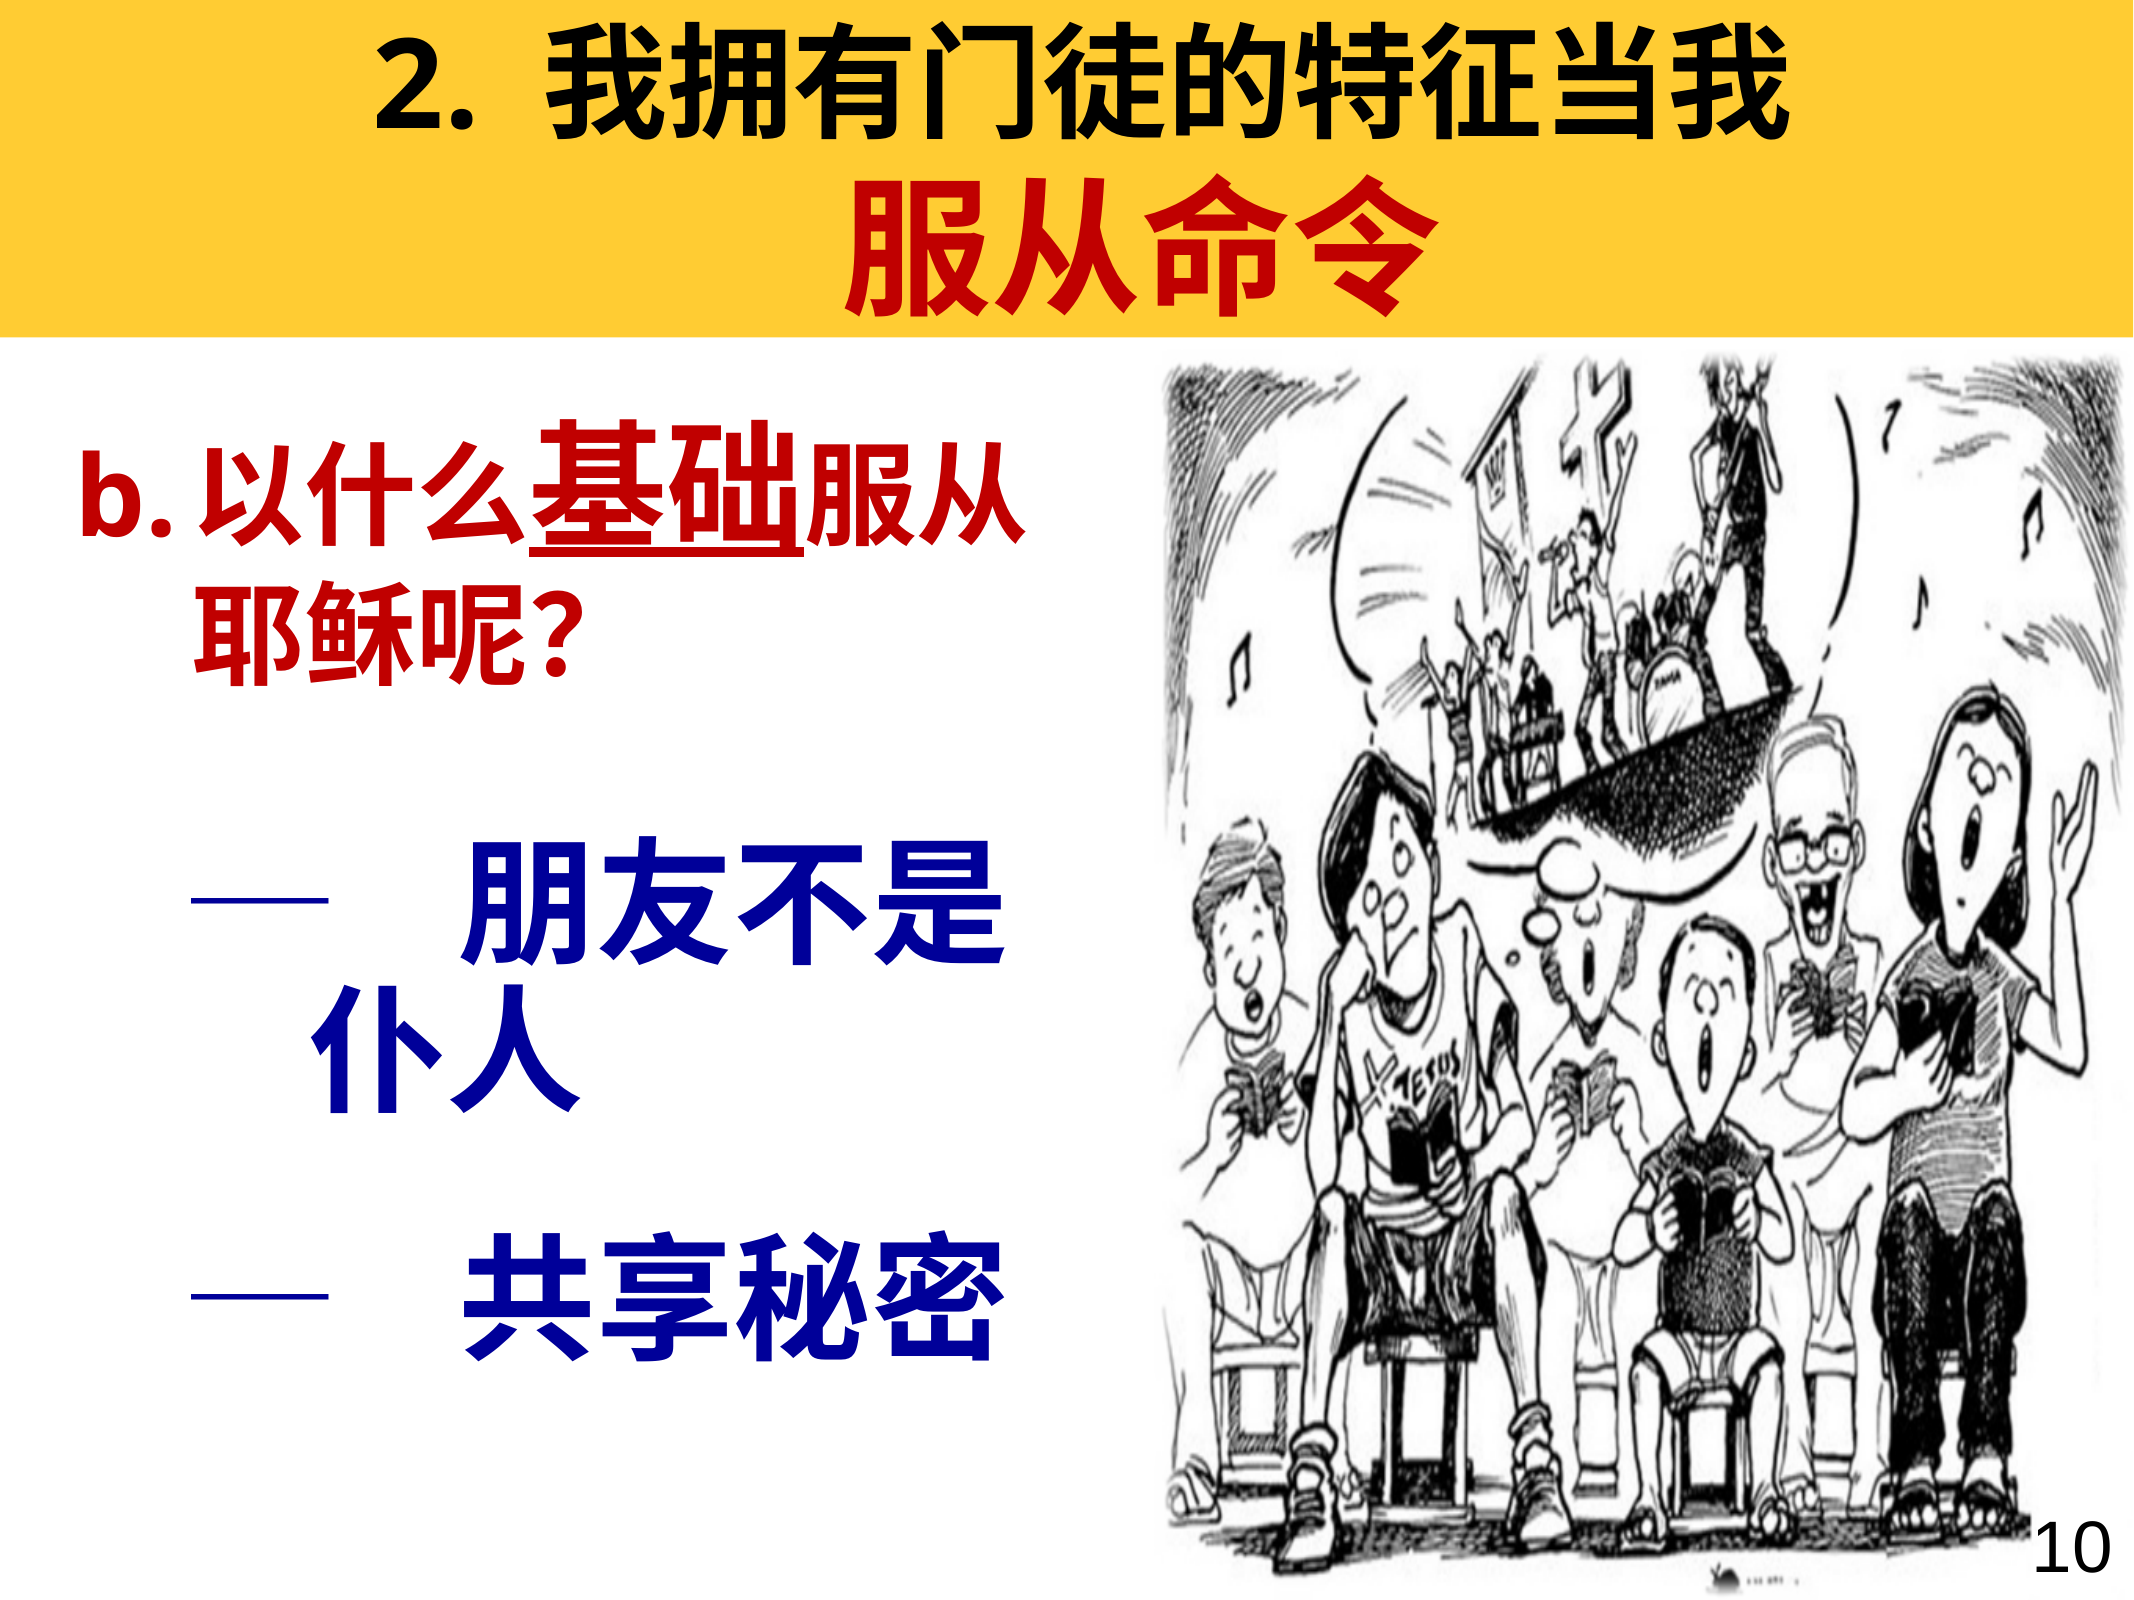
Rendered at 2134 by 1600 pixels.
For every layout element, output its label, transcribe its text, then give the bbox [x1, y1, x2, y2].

picture [1153, 349, 2134, 1600]
text_box 以什么基础服从耶稣呢？ ─ 朋友不是 仆人 ─ 共享秘密 [54, 387, 1149, 1389]
title 2. 我拥有门徒的特征当我 服从命令 [0, 0, 2134, 338]
